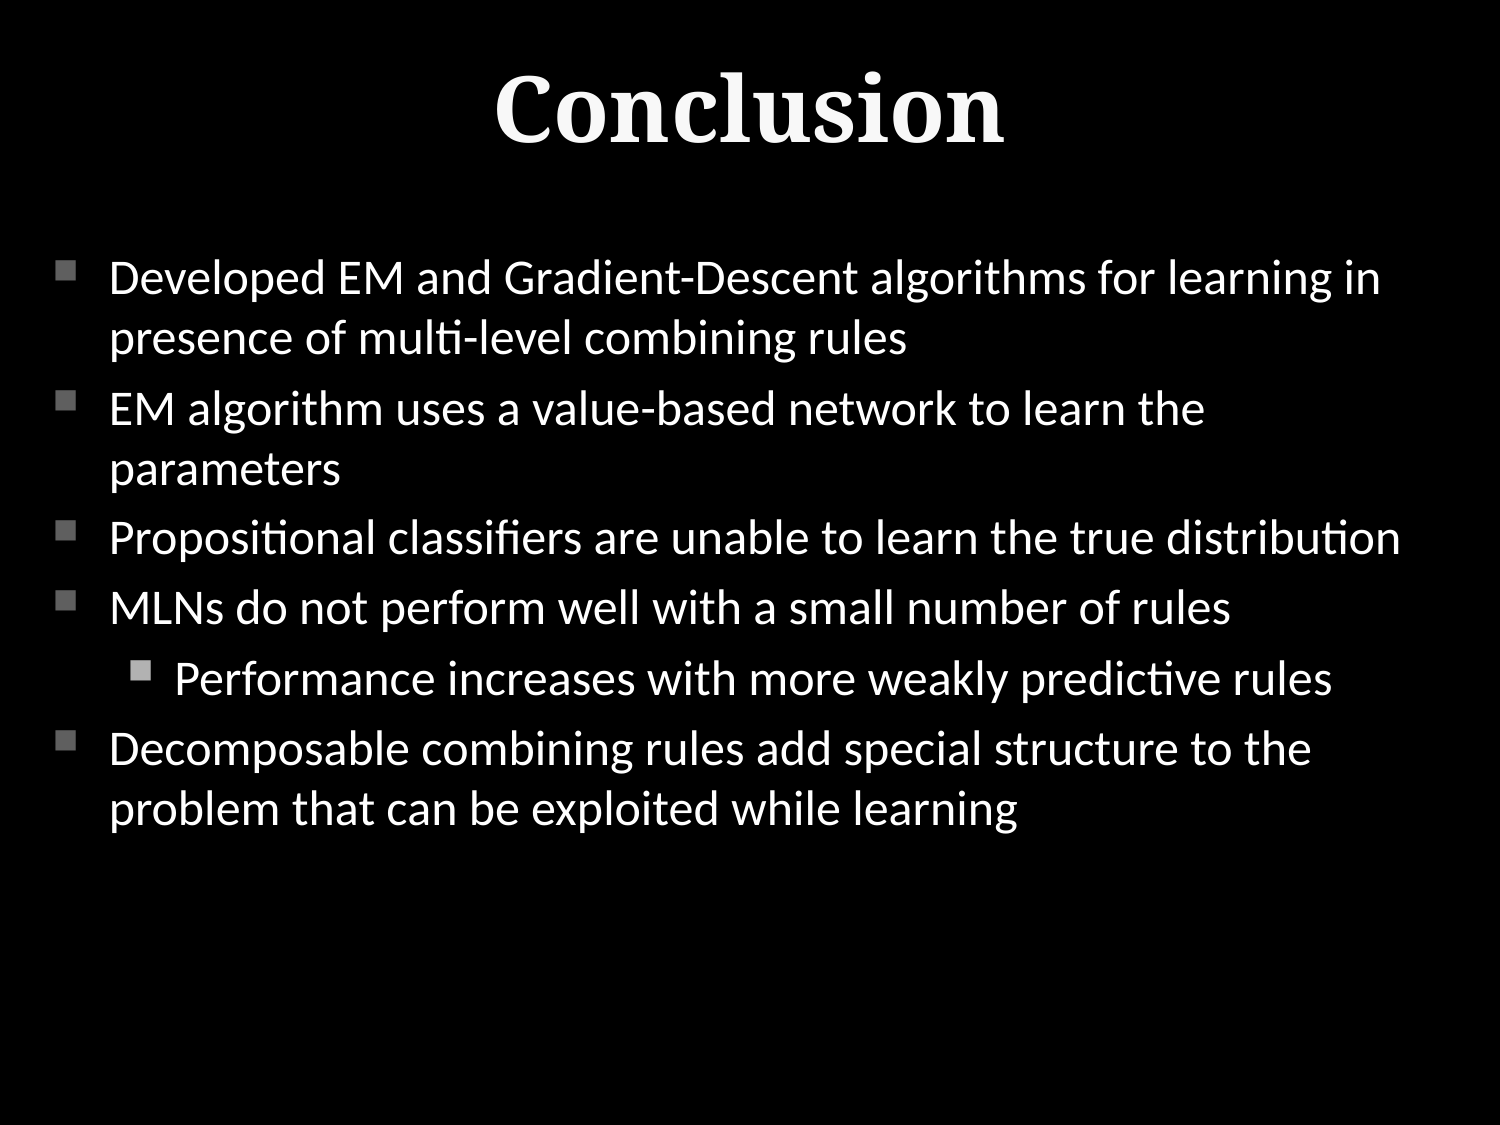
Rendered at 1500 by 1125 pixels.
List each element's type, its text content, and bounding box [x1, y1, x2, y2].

title Conclusion [74, 12, 1426, 201]
list Developed EM and Gradient-Descent algorithms for learning in presence of multi-level combining rules EM algorithm uses a value-based network to learn the parameters Propositional classifiers are unable to learn the true distribution MLNs do not perform well with a small number of rules Performance increases with more weakly predictive rules Decomposable combining rules add special structure to the problem that can be exploited while learning [37, 237, 1426, 1113]
